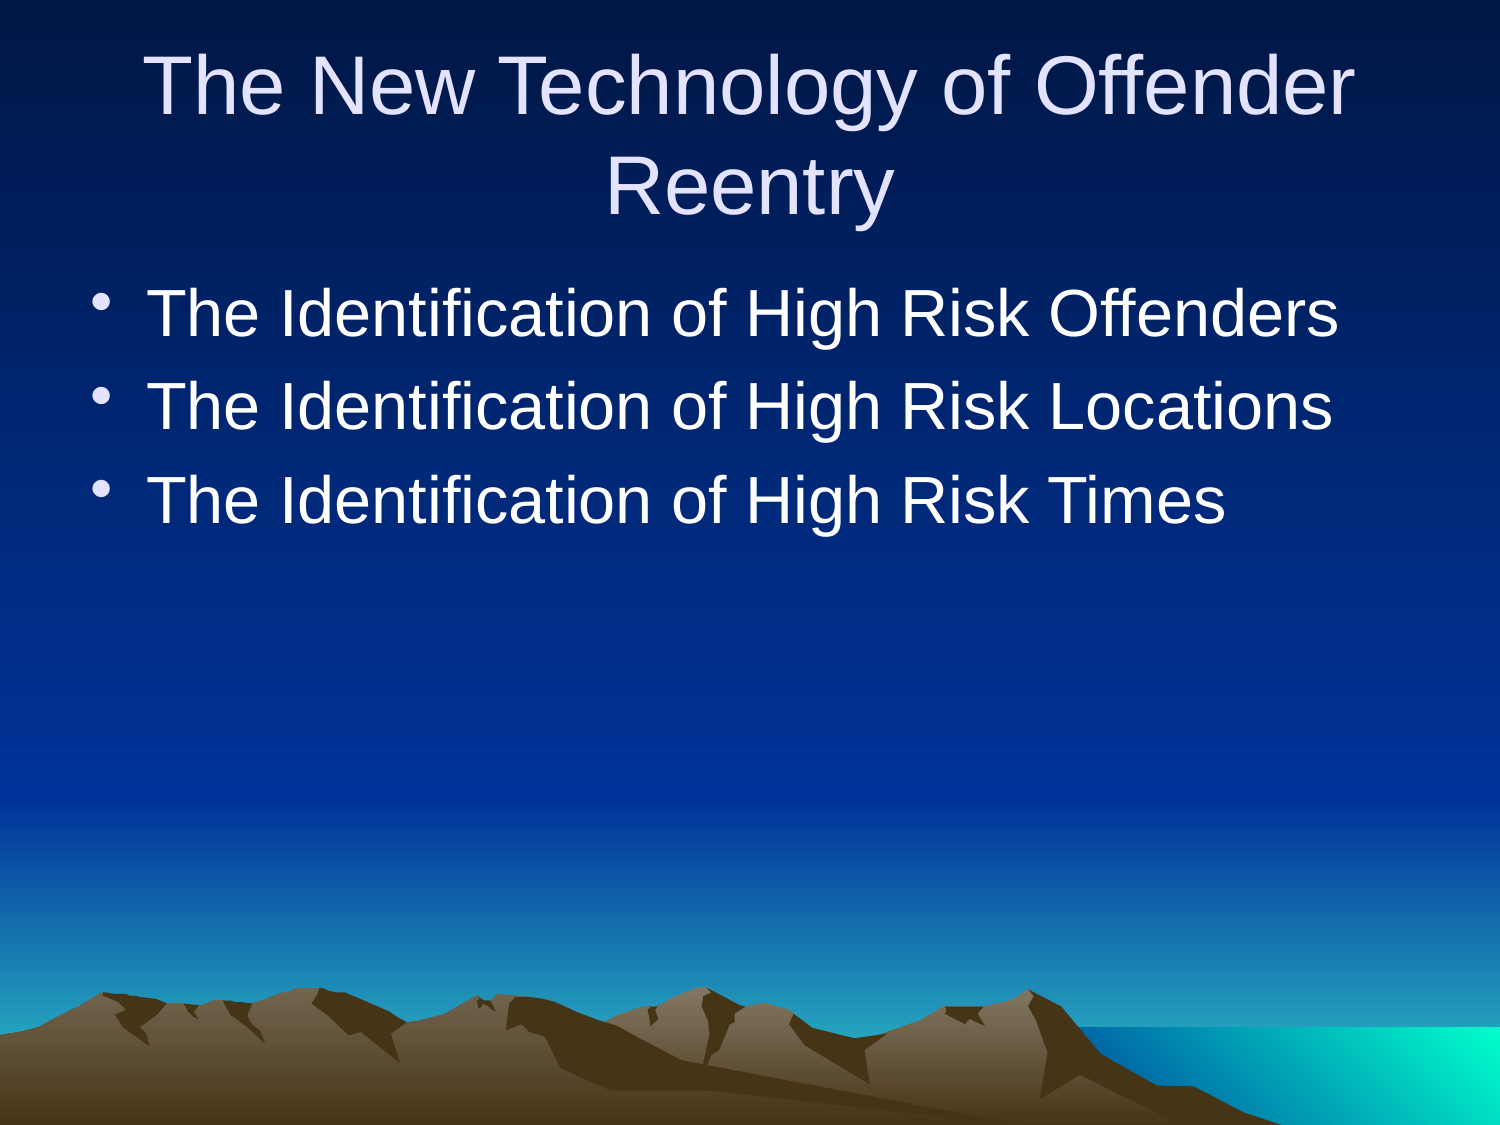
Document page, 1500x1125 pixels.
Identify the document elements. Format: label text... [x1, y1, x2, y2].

title The New Technology of Offender Reentry [74, 37, 1426, 226]
list The Identification of High Risk Offenders The Identification of High Risk Locations The Identification of High Risk Times [74, 262, 1426, 1001]
